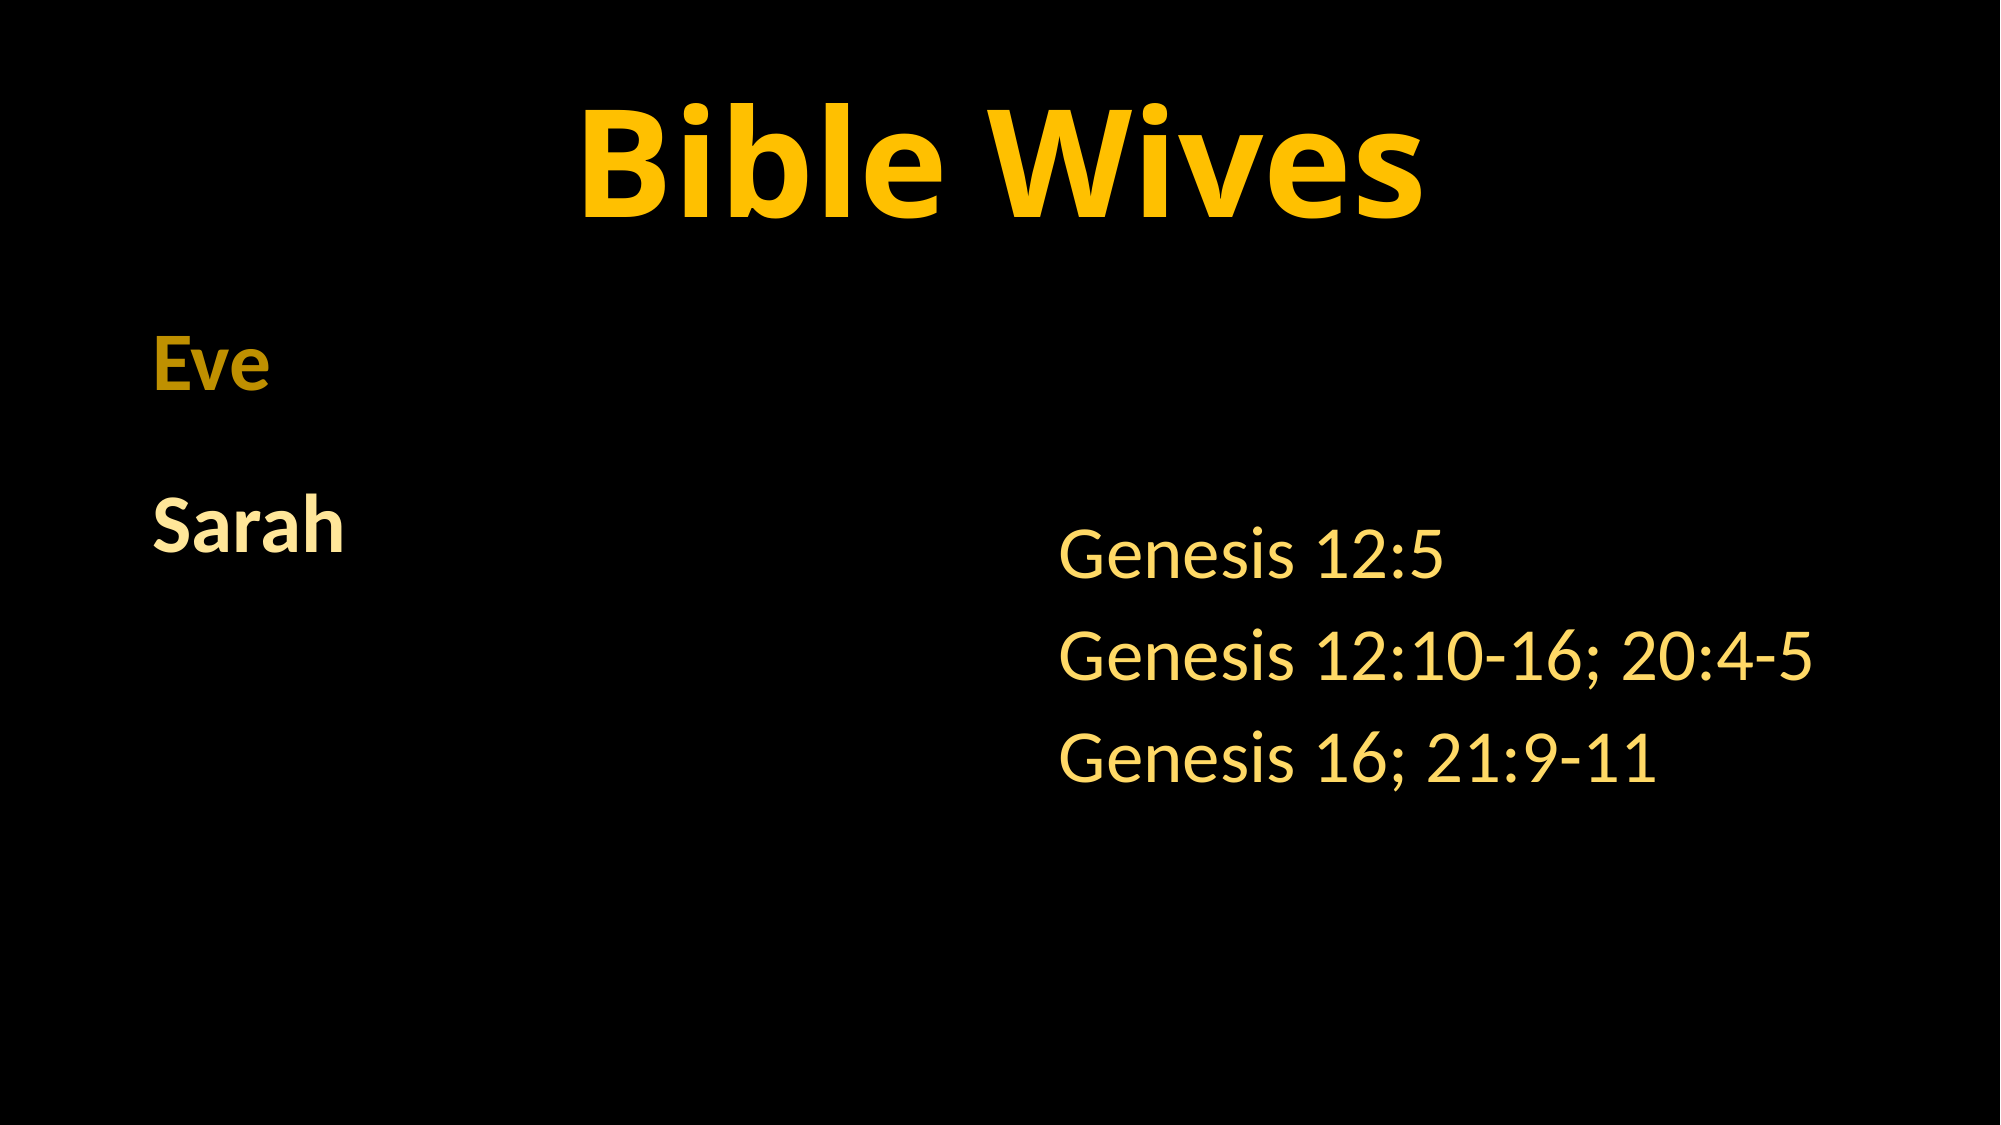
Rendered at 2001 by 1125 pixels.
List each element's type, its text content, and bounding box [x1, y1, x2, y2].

list Eve Sarah [137, 299, 988, 1079]
title Bible Wives [137, 59, 1863, 278]
list Genesis 12:5 Genesis 12:10-16; 20:4-5 Genesis 16; 21:9-11 [1012, 299, 1863, 1014]
